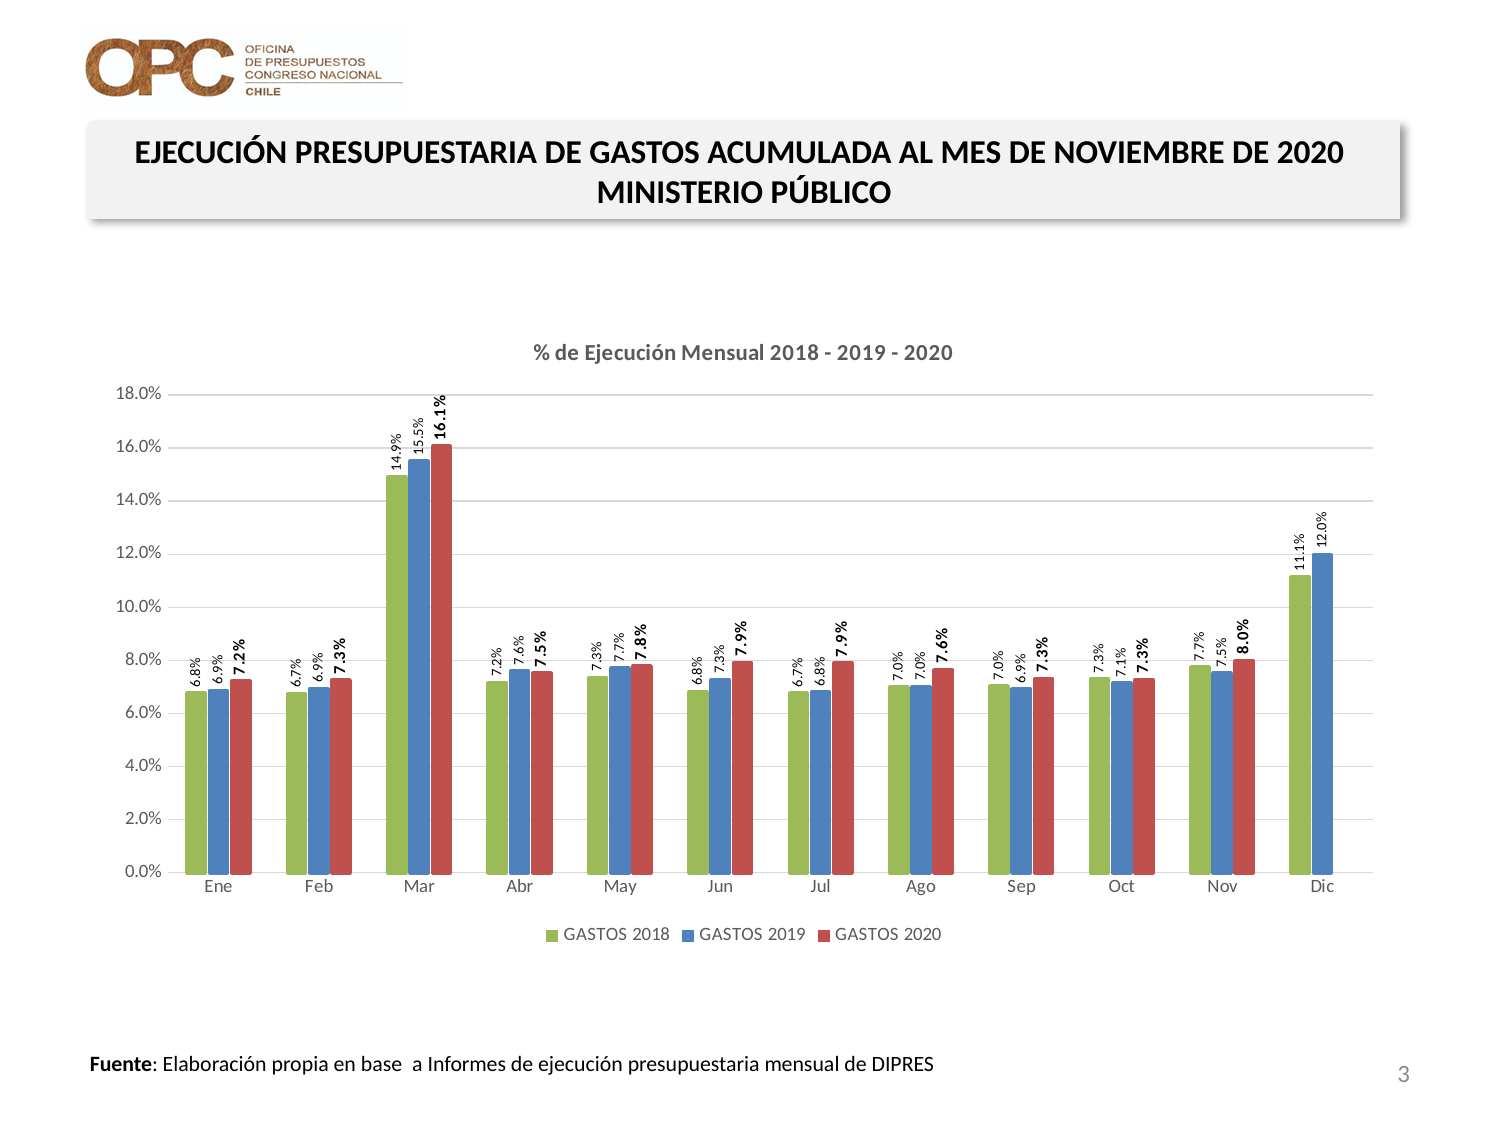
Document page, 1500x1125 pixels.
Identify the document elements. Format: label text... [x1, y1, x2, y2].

text_box EJECUCIÓN PRESUPUESTARIA DE GASTOS ACUMULADA AL MES DE NOVIEMBRE DE 2020 MINISTERIO PÚBLICO [88, 122, 1400, 219]
picture [82, 22, 403, 118]
slide_number 3 [1074, 1042, 1425, 1103]
chart [88, 314, 1400, 953]
